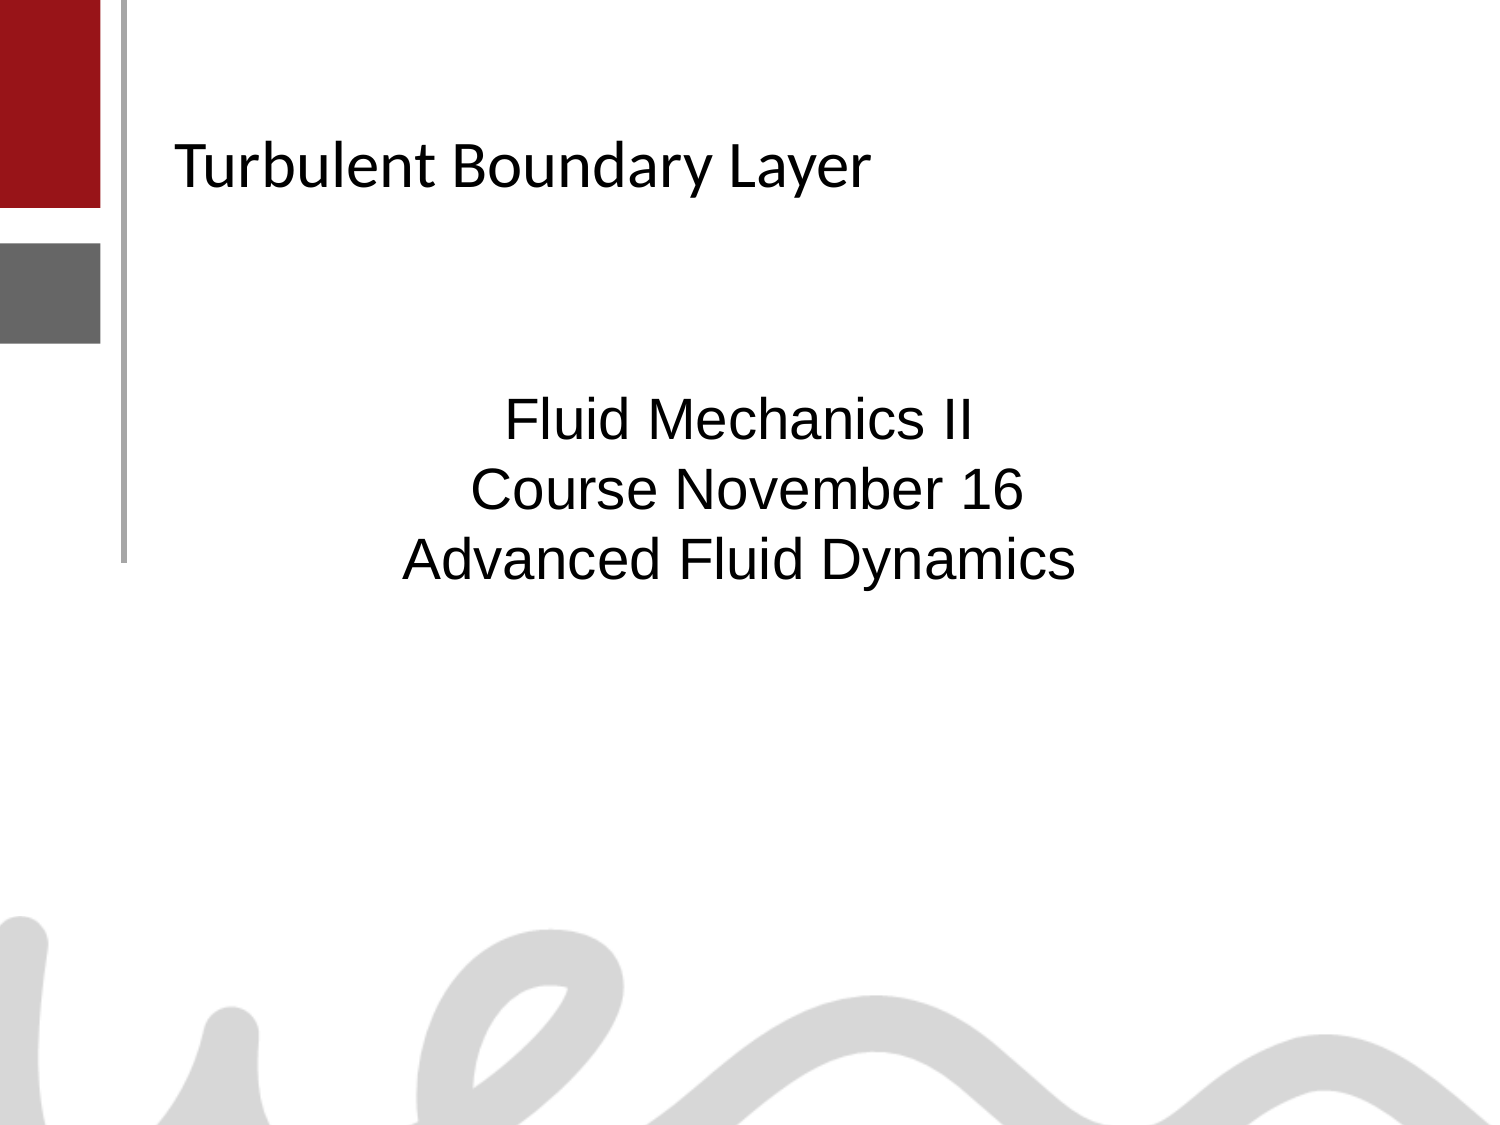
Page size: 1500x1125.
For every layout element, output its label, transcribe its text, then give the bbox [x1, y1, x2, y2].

picture [0, 916, 1500, 1125]
title Turbulent Boundary Layer [159, 113, 1447, 209]
text_box Fluid Mechanics II Course November 16 Advanced Fluid Dynamics [387, 373, 1109, 669]
